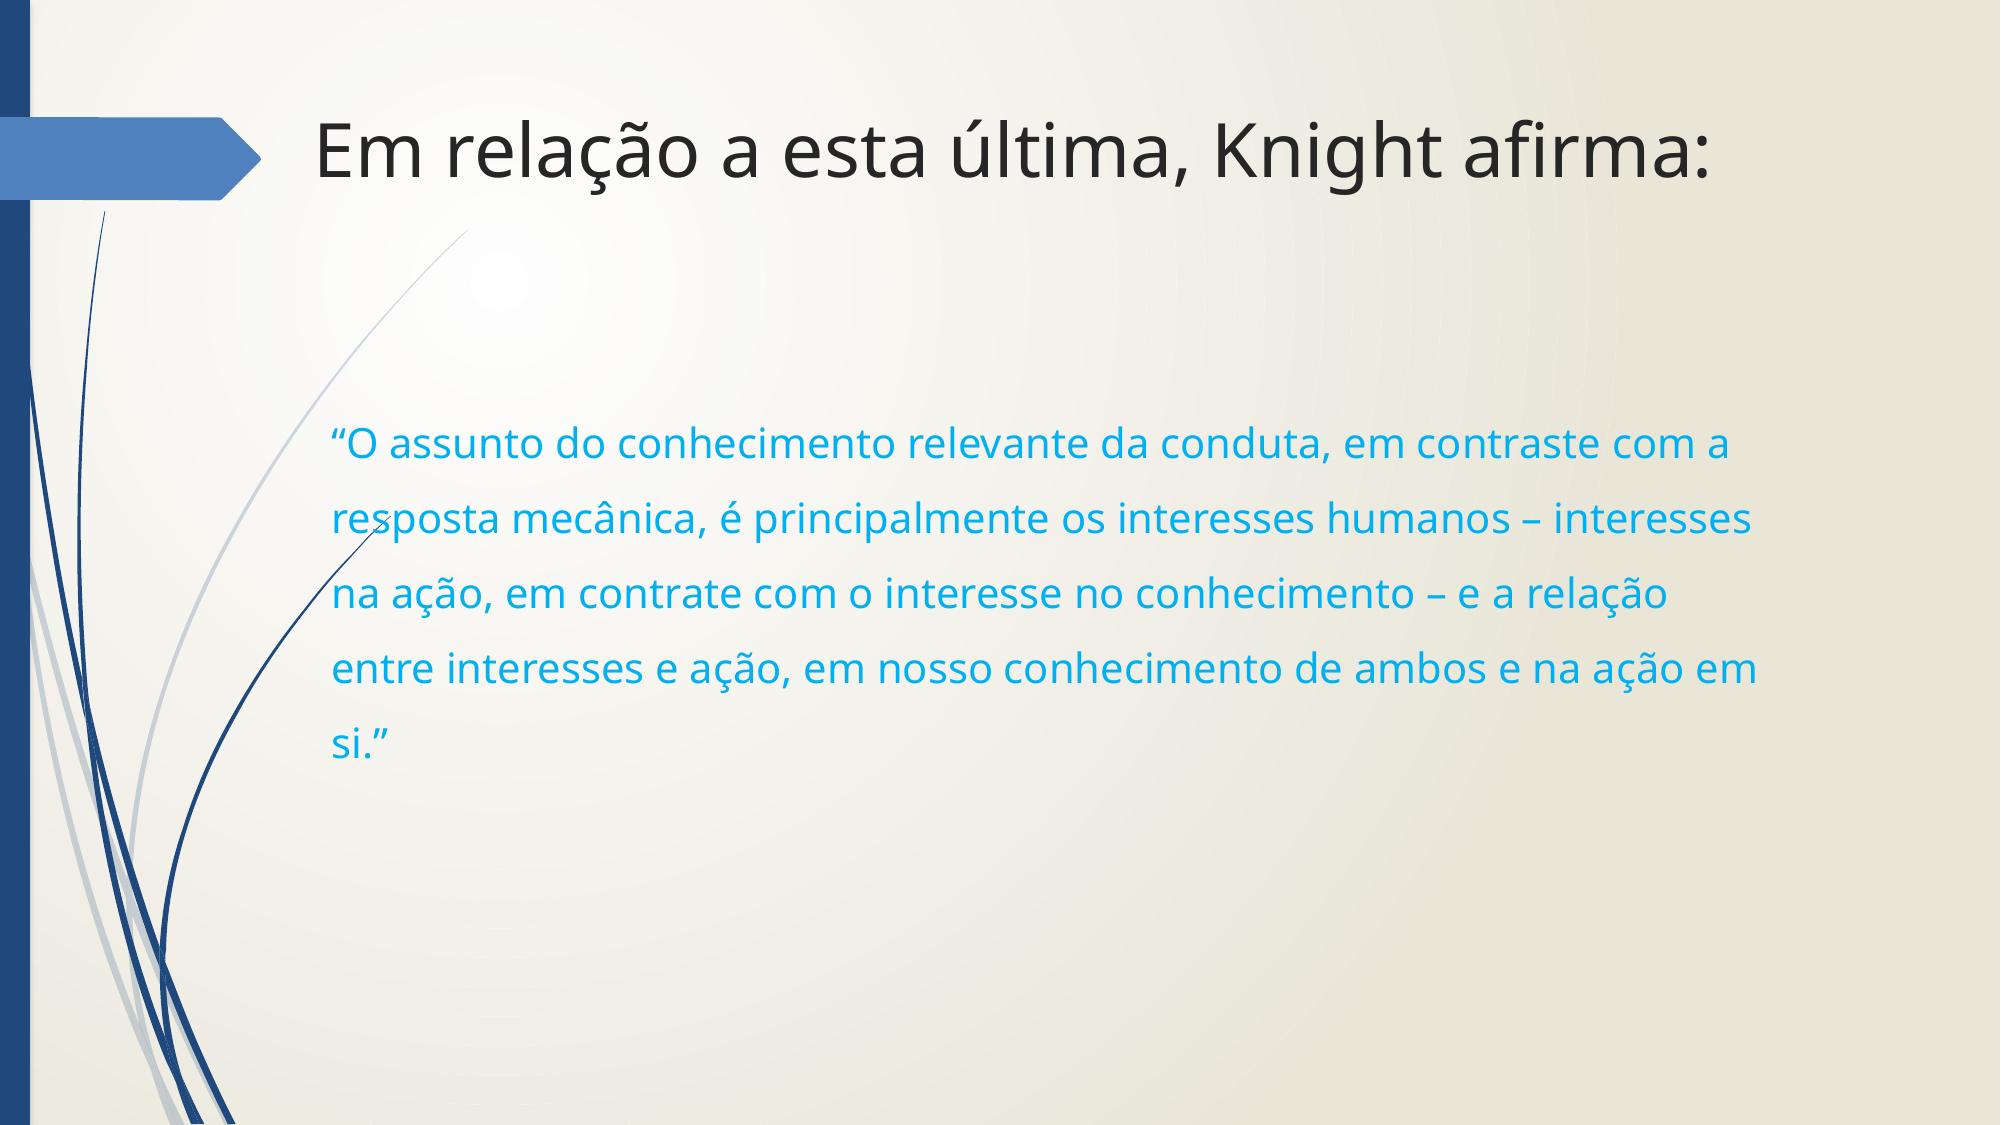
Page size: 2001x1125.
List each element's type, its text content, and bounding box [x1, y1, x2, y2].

title Em relação a esta última, Knight afirma: [298, 95, 1761, 306]
list “O assunto do conhecimento relevante da conduta, em contraste com a resposta mecânica, é principalmente os interesses humanos – interesses na ação, em contrate com o interesse no conhecimento – e a relação entre interesses e ação, em nosso conhecimento de ambos e na ação em si.” [316, 384, 1779, 1005]
